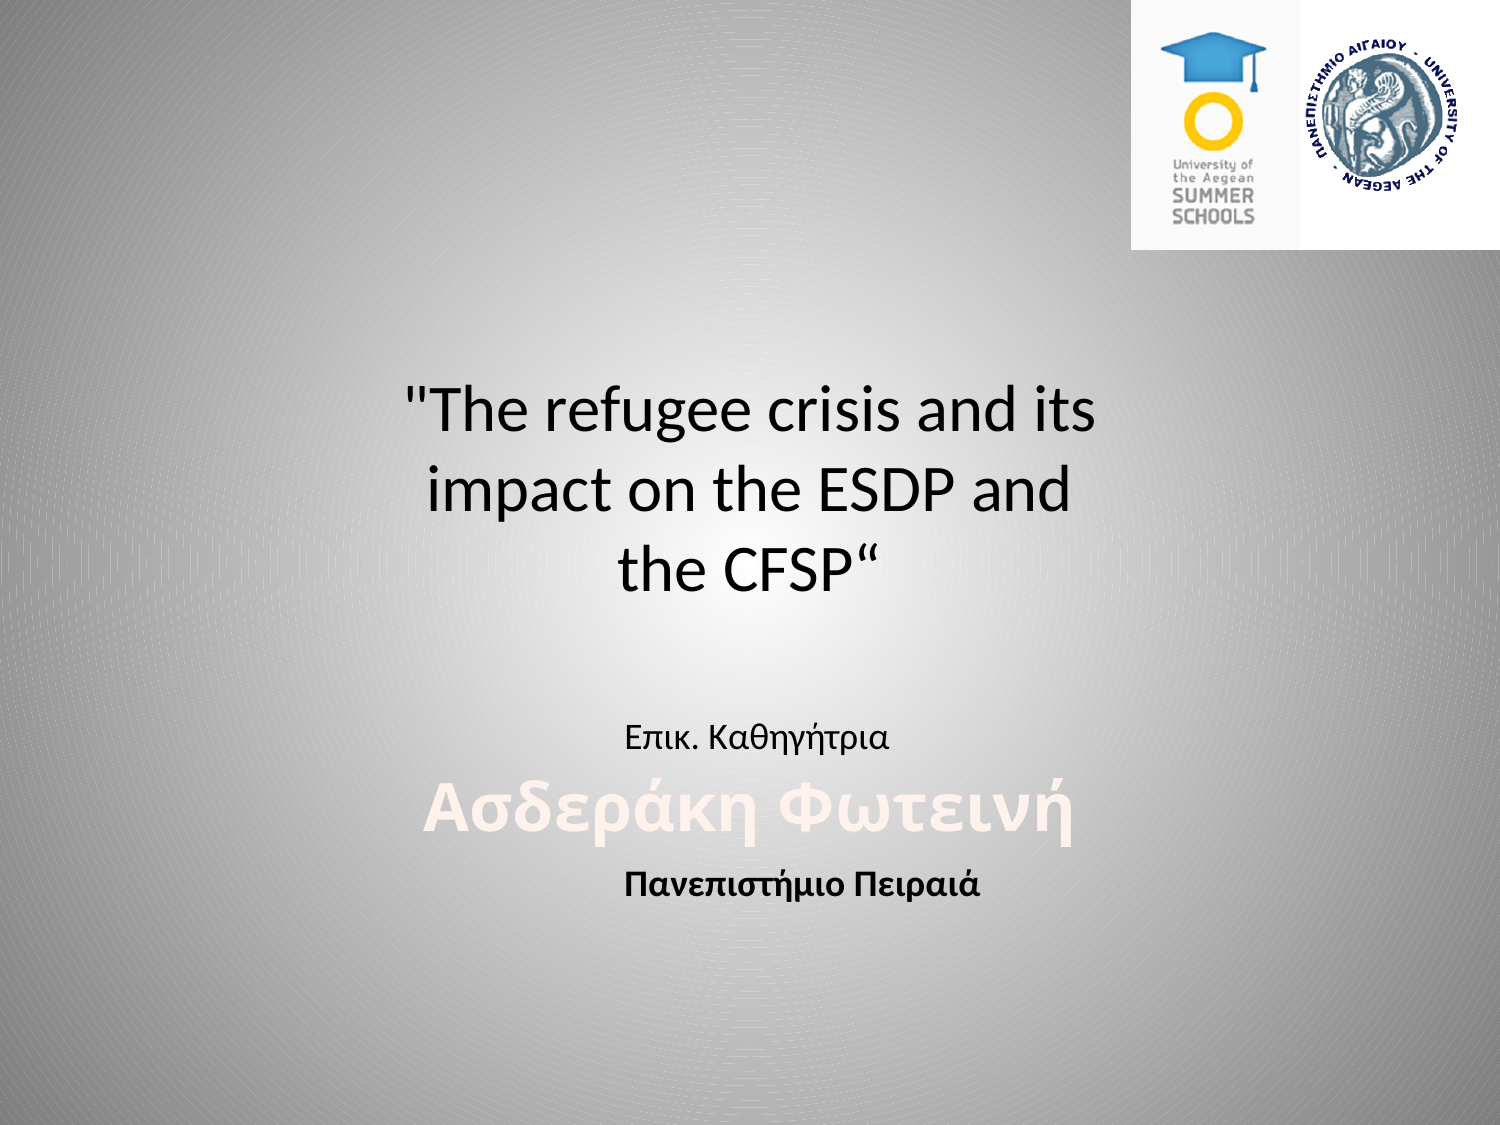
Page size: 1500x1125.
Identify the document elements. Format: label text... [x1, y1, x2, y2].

text_box Επικ. Καθηγήτρια Πανεπιστήμιο Πειραιά [609, 704, 997, 912]
picture [1130, 0, 1500, 250]
text_box "The refugee crisis and its impact on the ESDP and the CFSP“ Ασδεράκη Φωτεινή [112, 357, 1388, 912]
